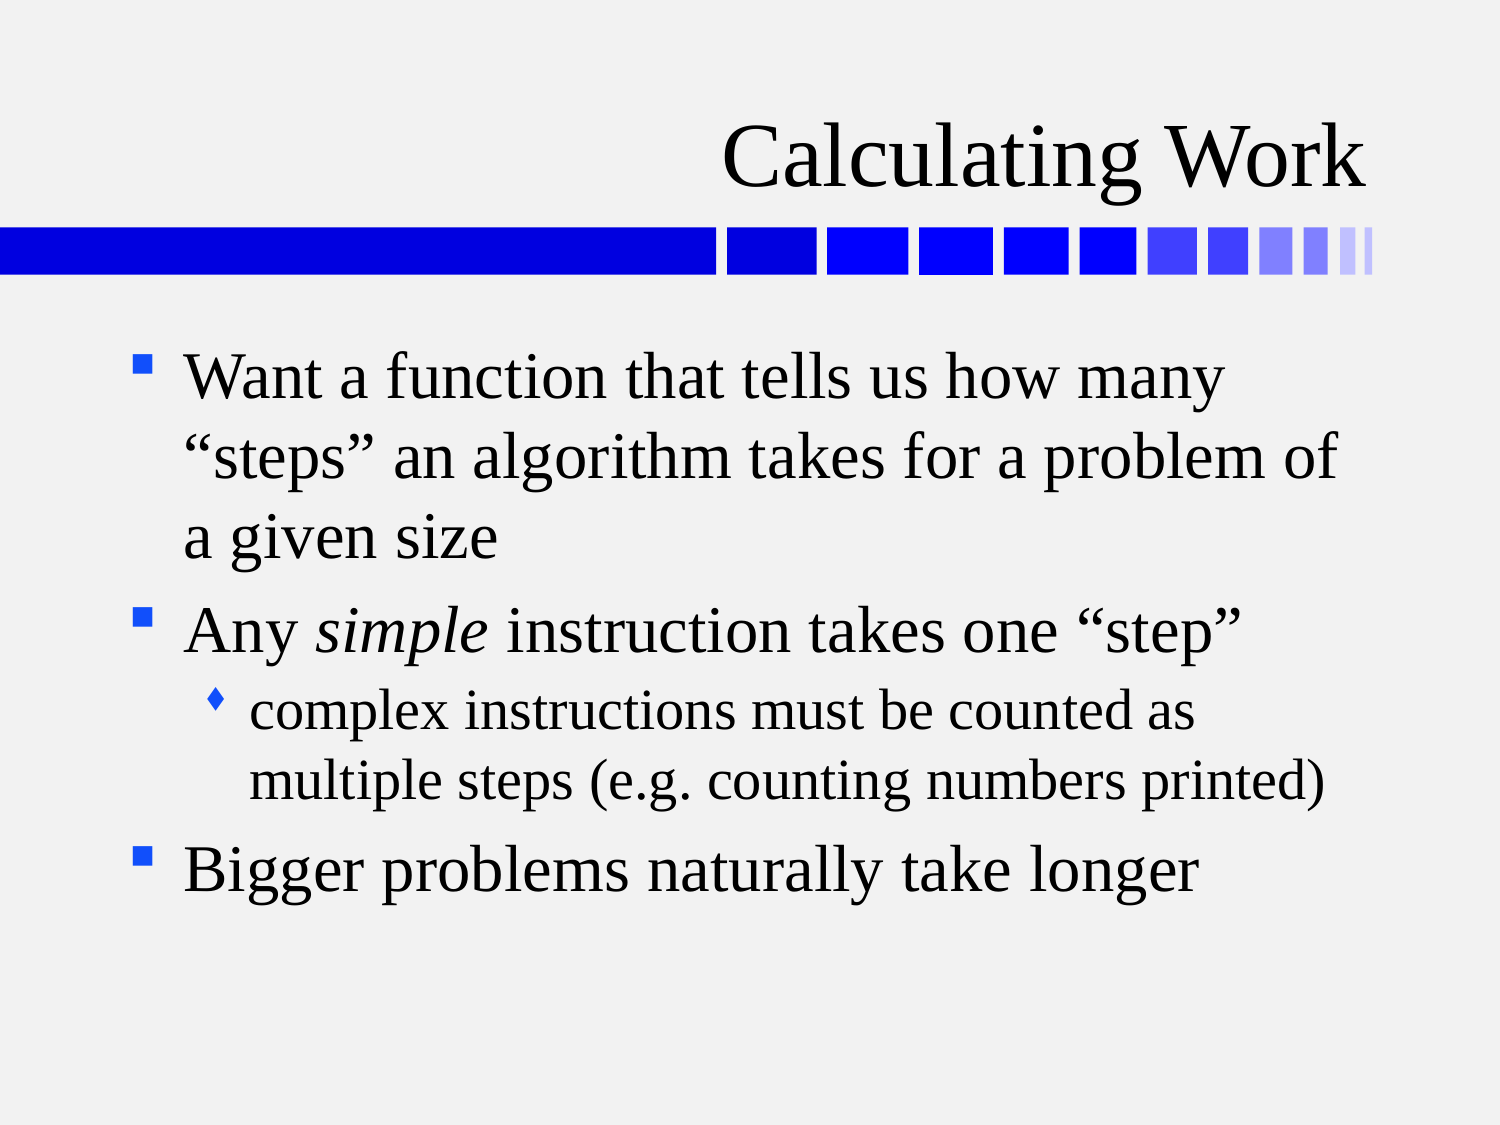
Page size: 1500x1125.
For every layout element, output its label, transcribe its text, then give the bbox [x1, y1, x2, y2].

list Want a function that tells us how many “steps” an algorithm takes for a problem of a given size Any simple instruction takes one “step” complex instructions must be counted as multiple steps (e.g. counting numbers printed) Bigger problems naturally take longer [111, 324, 1388, 1001]
title Calculating Work [109, 27, 1383, 213]
